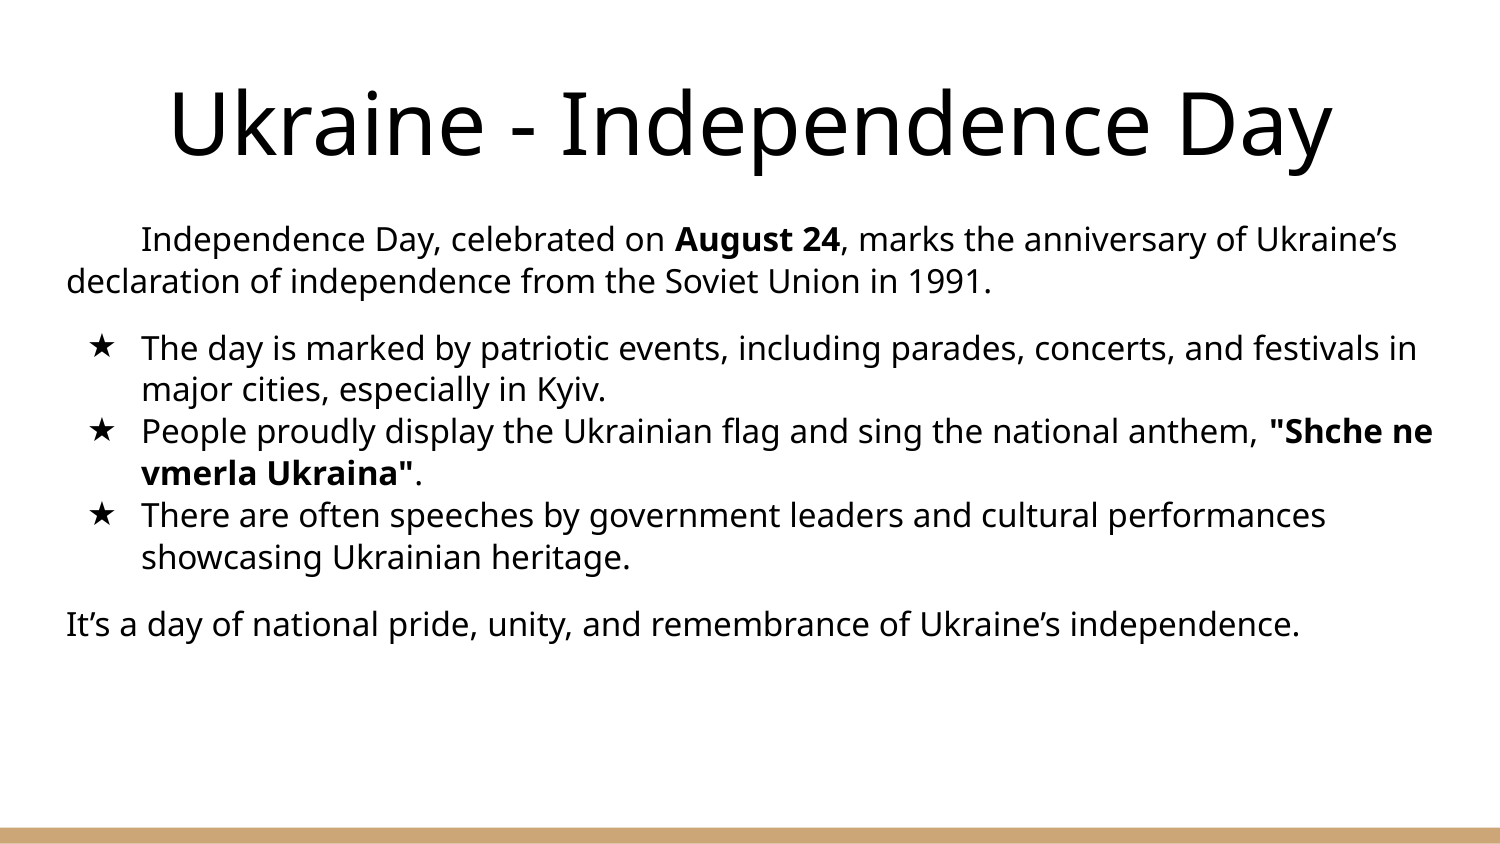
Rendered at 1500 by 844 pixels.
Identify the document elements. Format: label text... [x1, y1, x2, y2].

title Ukraine - Independence Day [51, 51, 1449, 189]
list Independence Day, celebrated on August 24, marks the anniversary of Ukraine’s declaration of independence from the Soviet Union in 1991. The day is marked by patriotic events, including parades, concerts, and festivals in major cities, especially in Kyiv. People proudly display the Ukrainian flag and sing the national anthem, "Shche ne vmerla Ukraina". There are often speeches by government leaders and cultural performances showcasing Ukrainian heritage. It’s a day of national pride, unity, and remembrance of Ukraine’s independence. [51, 200, 1449, 752]
